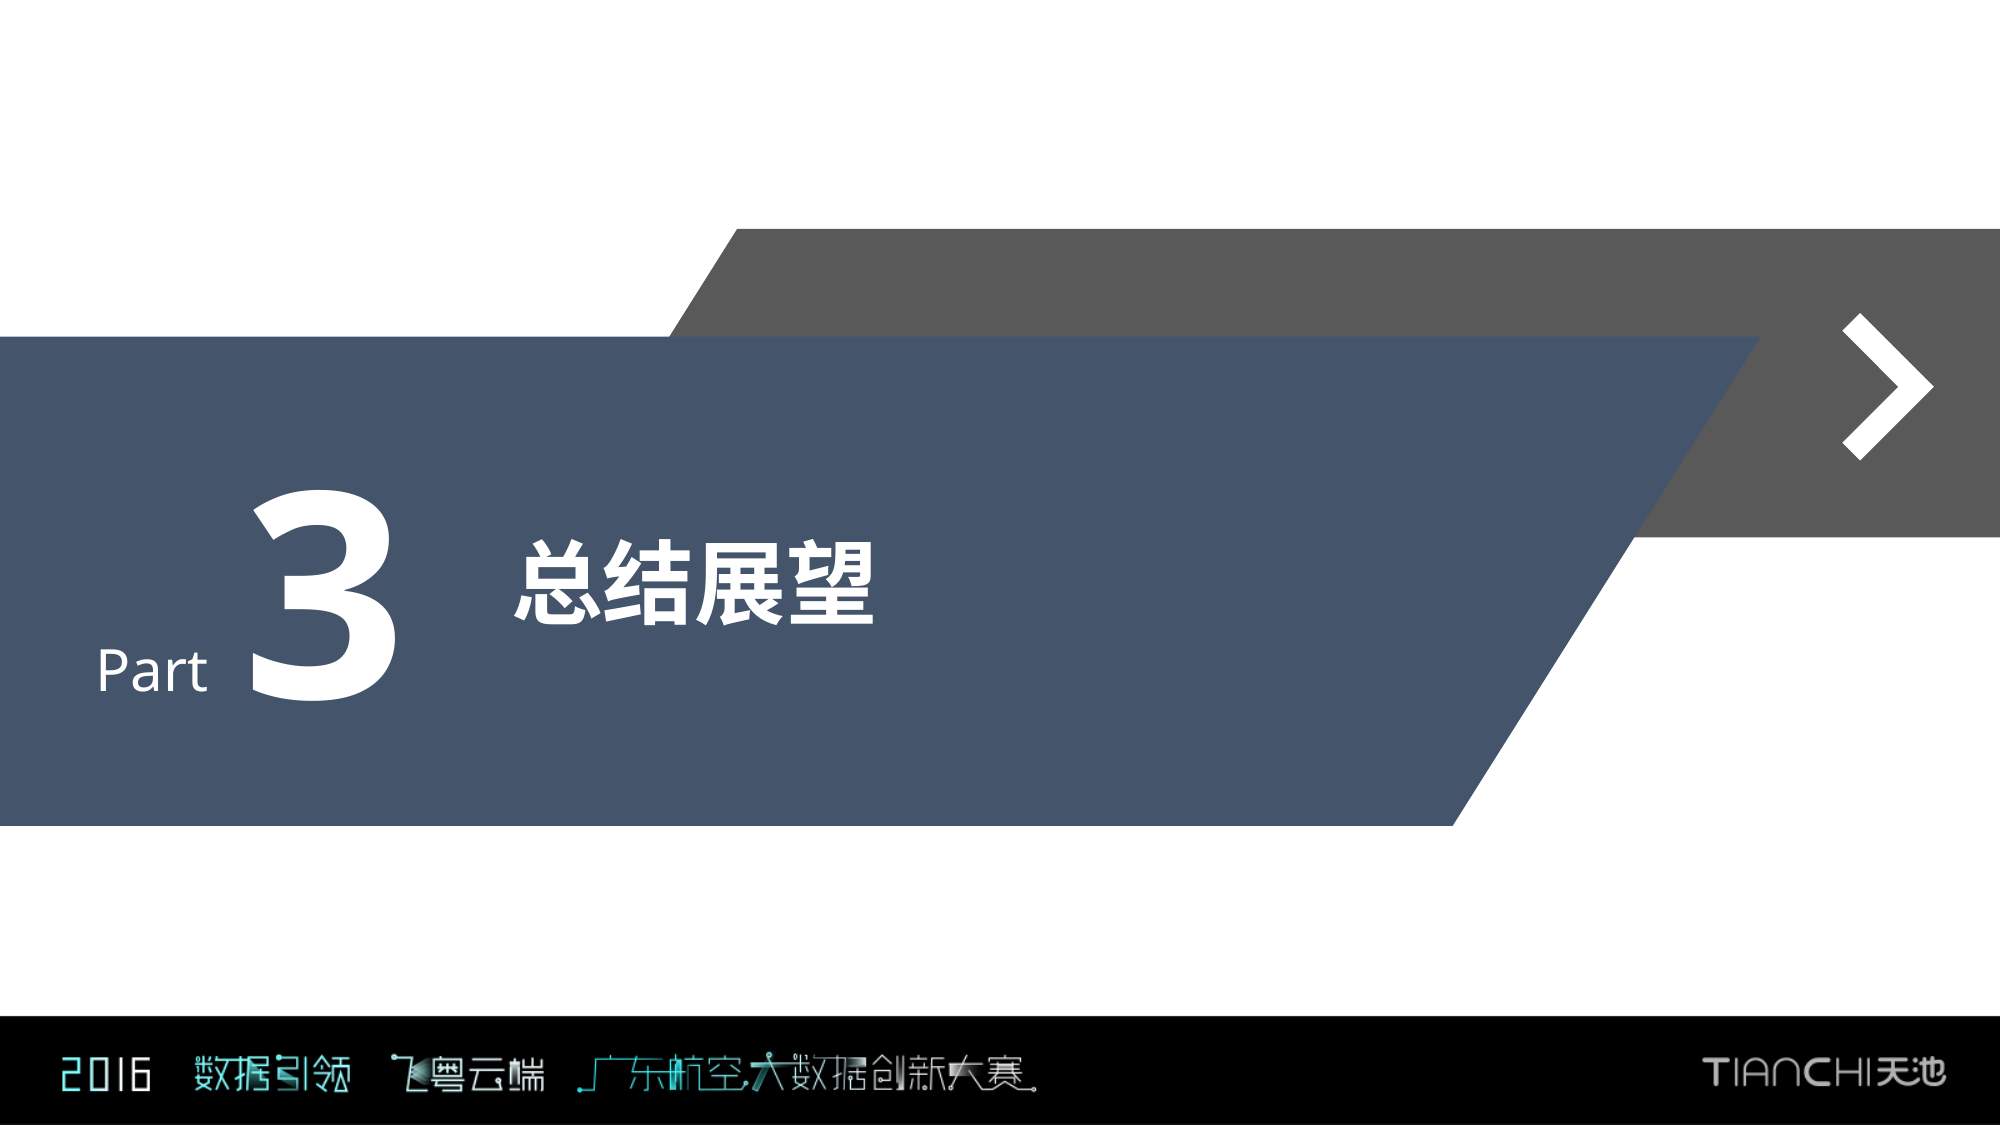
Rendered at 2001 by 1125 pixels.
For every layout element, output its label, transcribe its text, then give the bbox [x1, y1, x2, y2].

text_box [0, 336, 1761, 826]
picture [0, 538, 2000, 1125]
text_box 3 [228, 404, 423, 764]
picture [0, 0, 2000, 336]
text_box Part [80, 625, 224, 711]
text_box 总结展望 [496, 518, 894, 643]
text_box [1842, 312, 1934, 461]
text_box [669, 228, 2000, 538]
